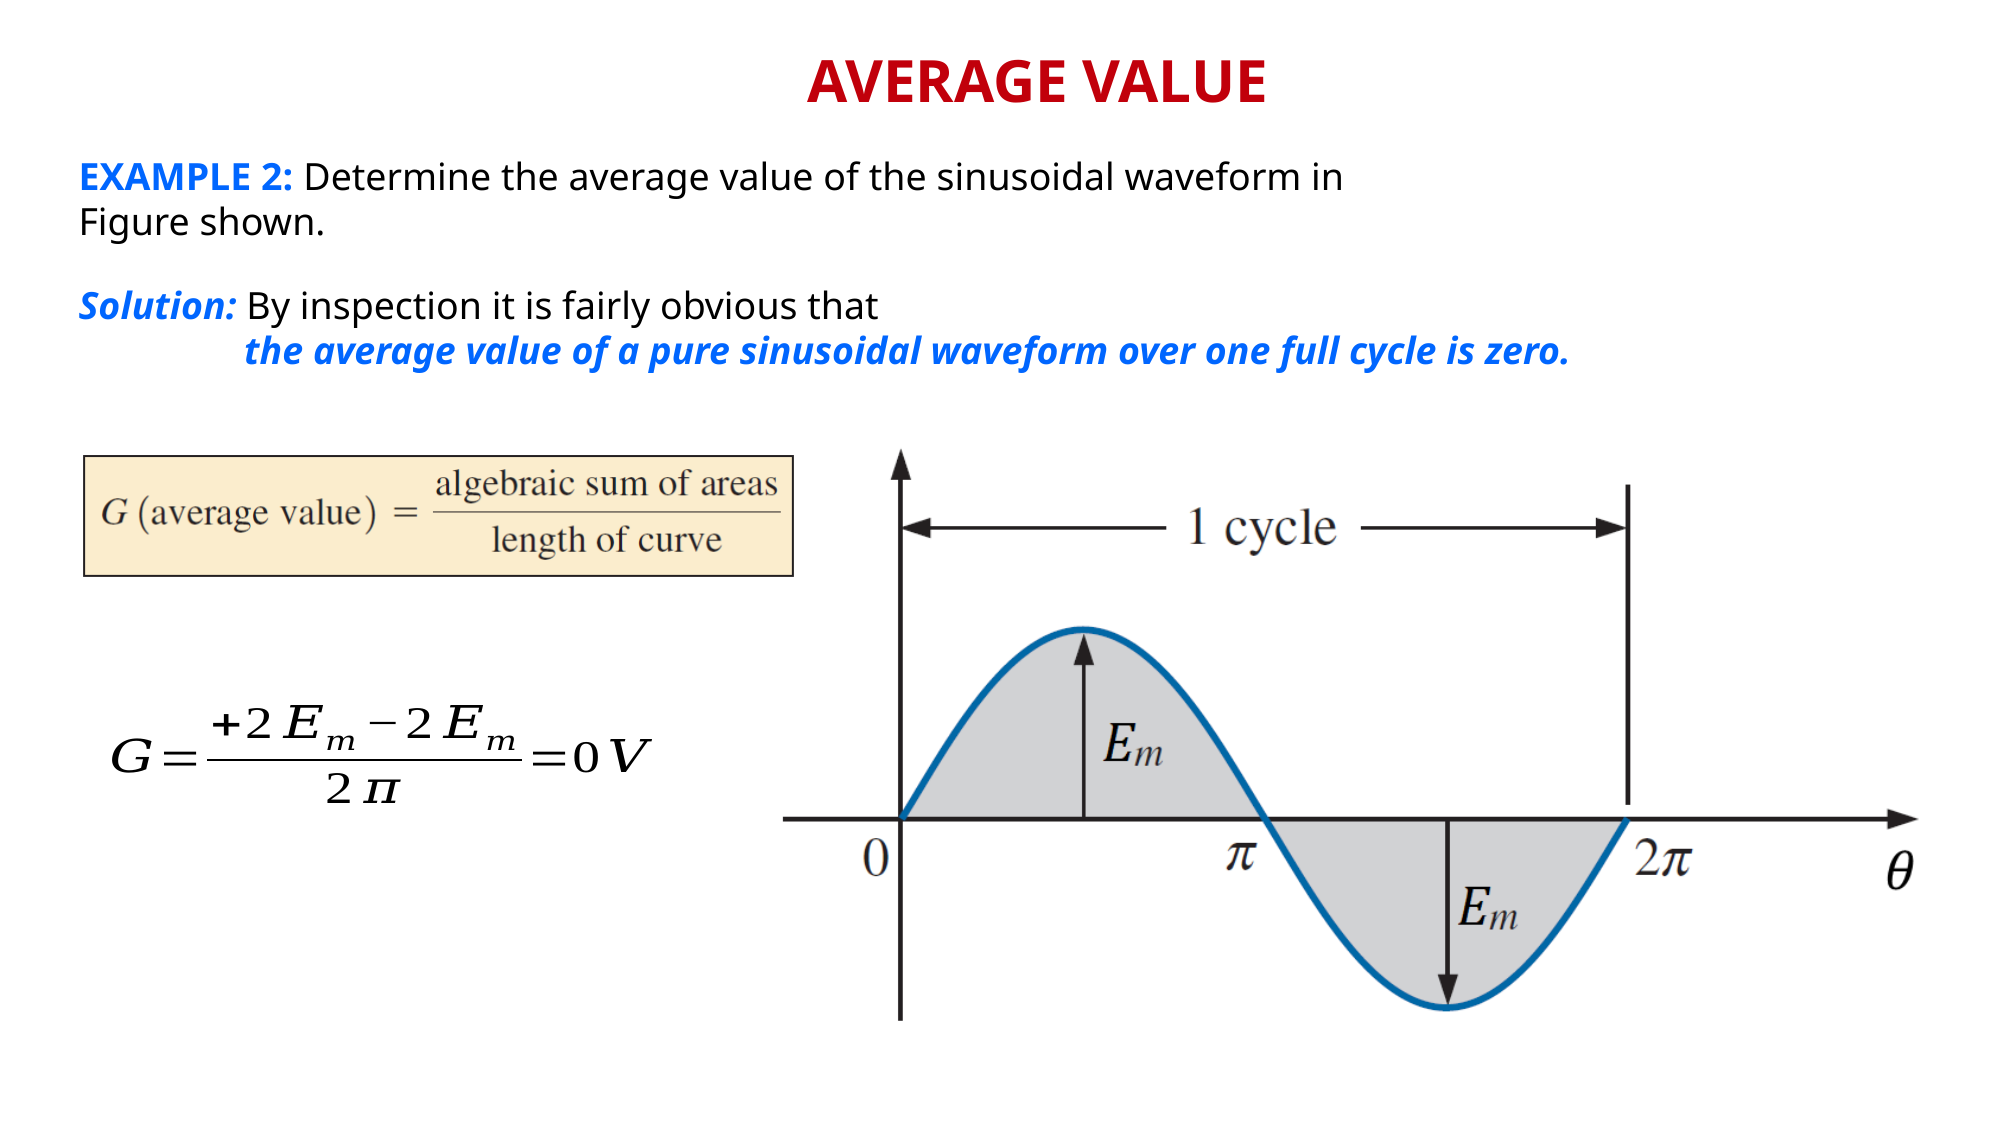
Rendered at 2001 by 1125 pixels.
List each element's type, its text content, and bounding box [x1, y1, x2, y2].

text_box Solution: By inspection it is fairly obvious that the average value of a pure sinusoidal waveform over one full cycle is zero. [63, 274, 1920, 379]
text_box AVERAGE VALUE [792, 37, 1301, 122]
picture [63, 423, 1952, 1067]
text_box EXAMPLE 2: Determine the average value of the sinusoidal waveform in Figure shown. [63, 145, 1439, 251]
